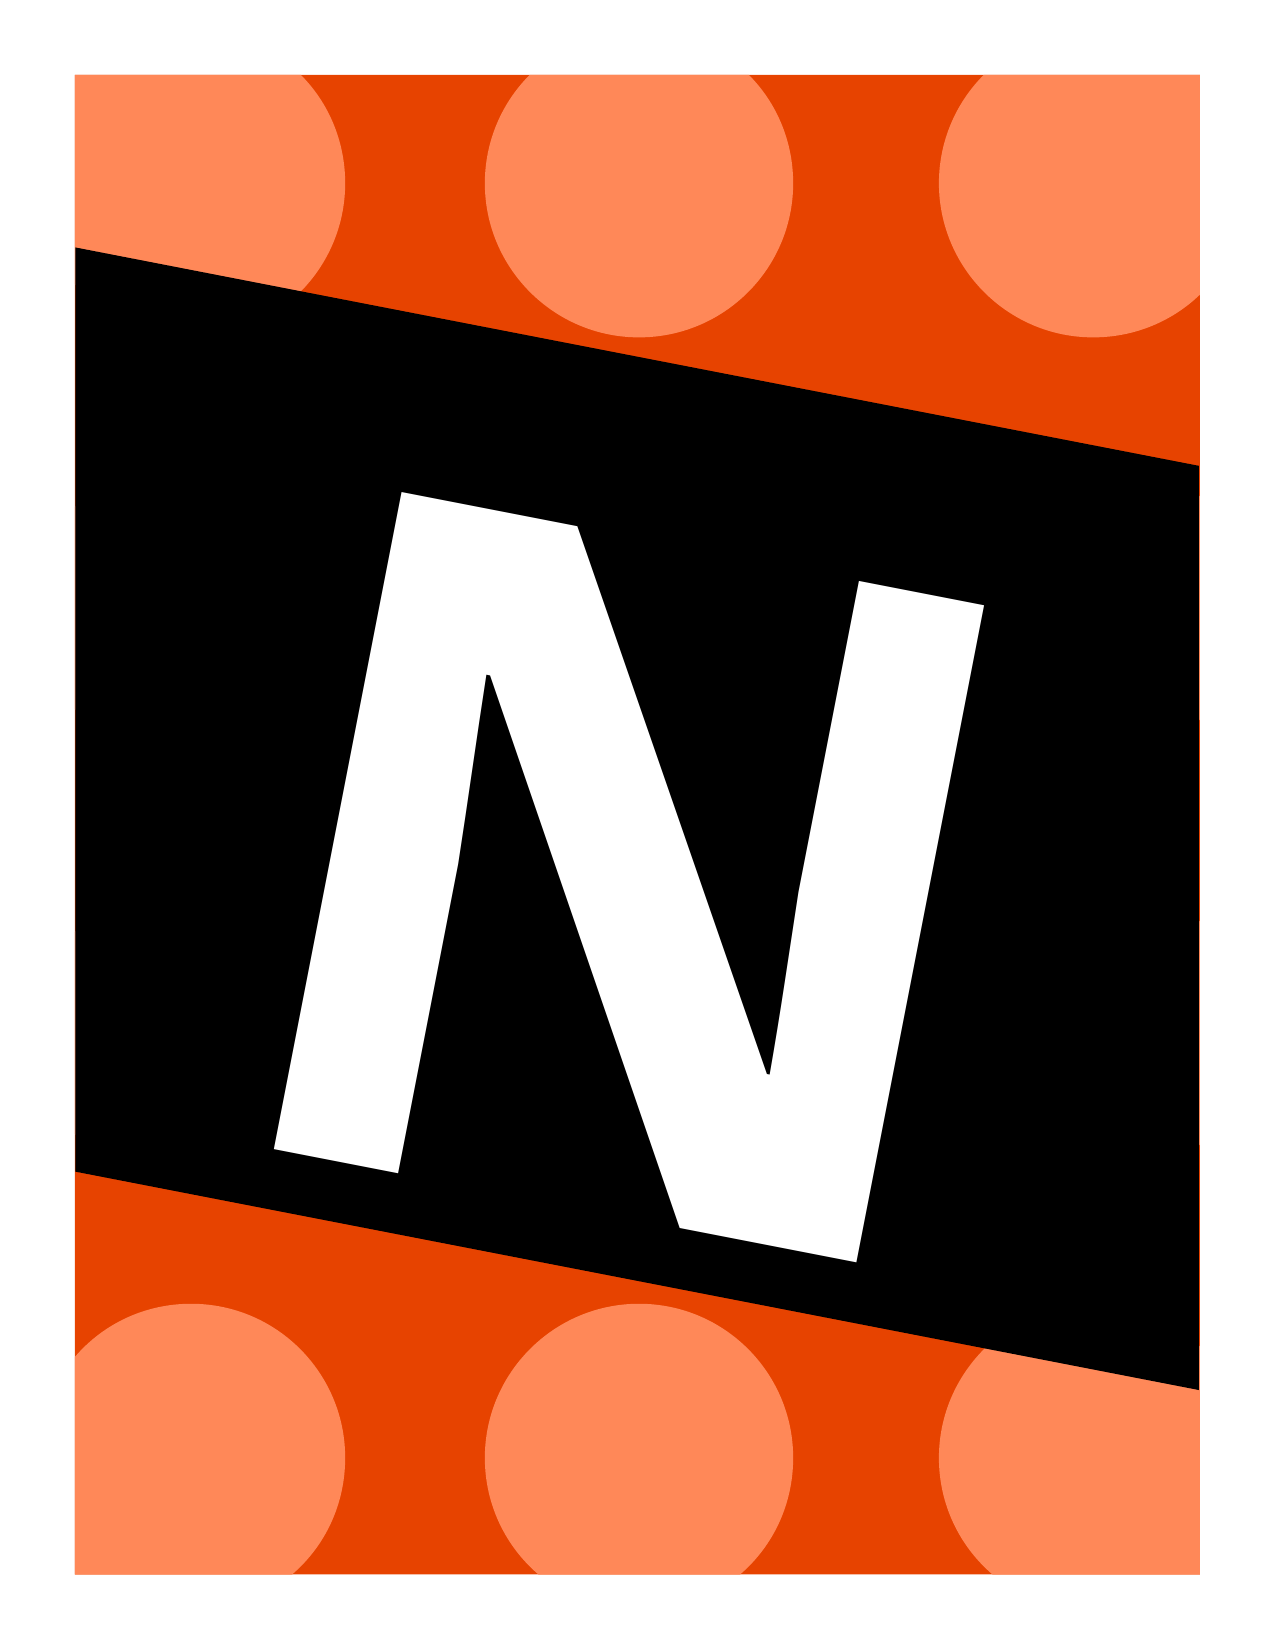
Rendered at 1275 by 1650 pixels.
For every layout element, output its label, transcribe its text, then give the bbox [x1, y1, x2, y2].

title N [22, 225, 1253, 1451]
